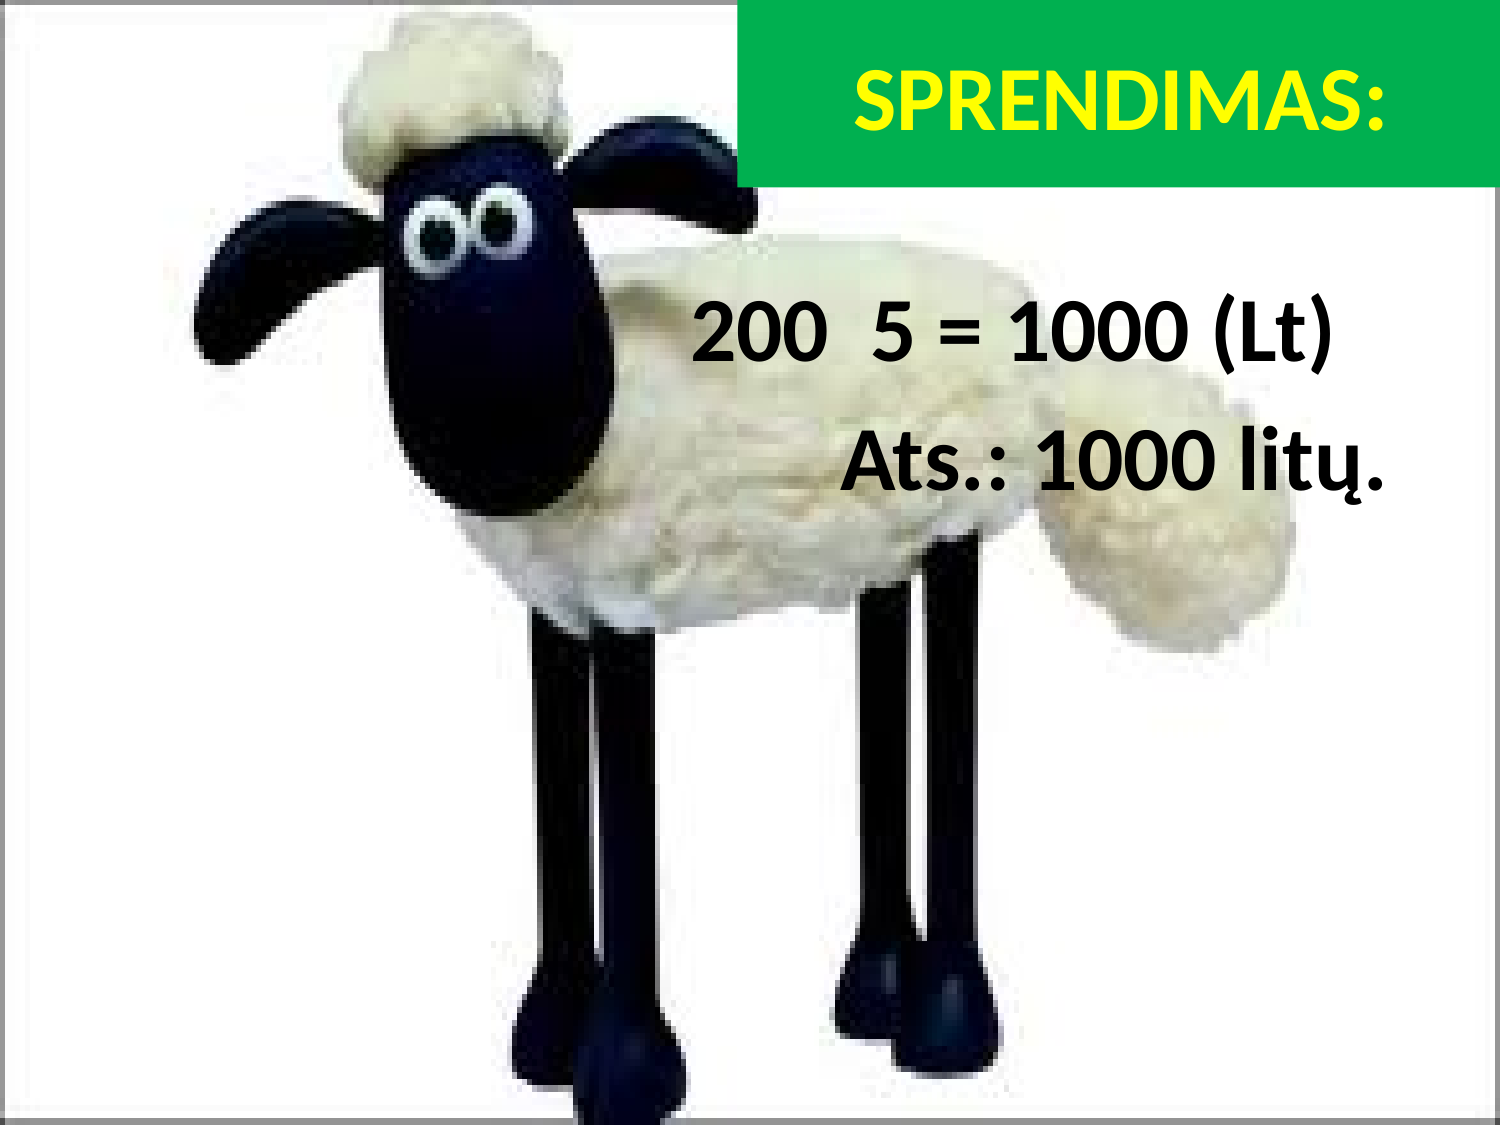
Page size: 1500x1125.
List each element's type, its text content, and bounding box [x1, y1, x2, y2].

picture [0, 0, 1500, 1125]
title SPRENDIMAS: [737, 0, 1500, 188]
